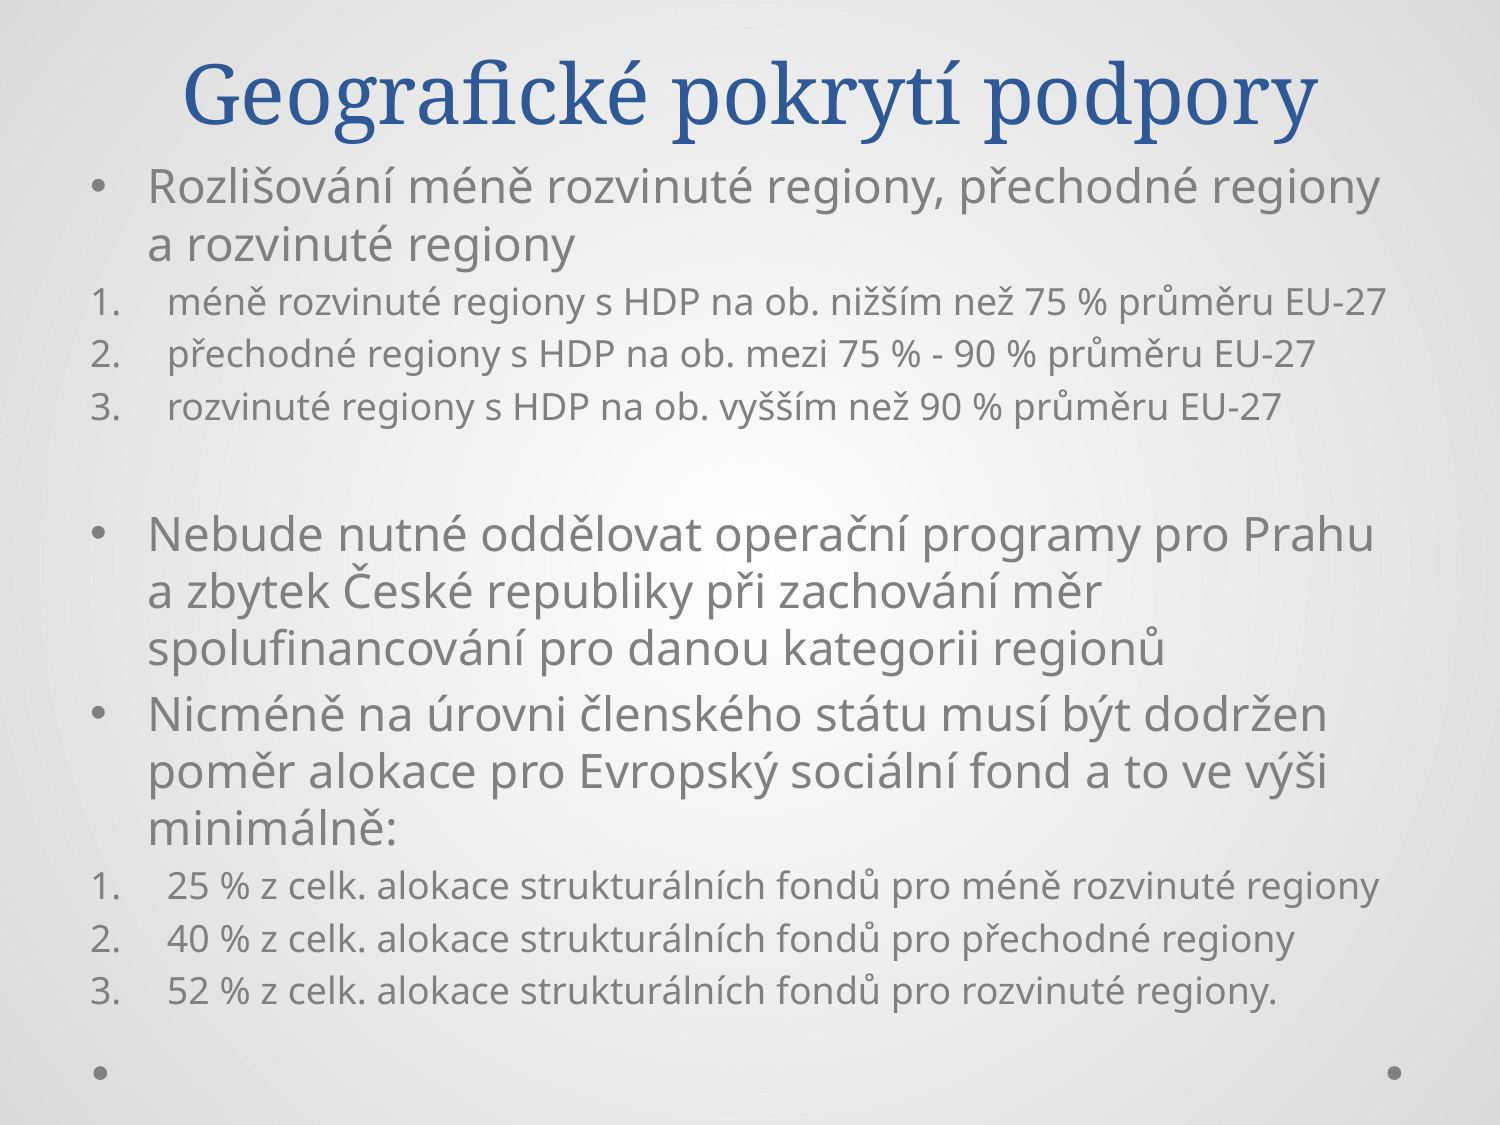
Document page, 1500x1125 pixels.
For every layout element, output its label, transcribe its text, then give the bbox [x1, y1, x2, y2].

list Rozlišování méně rozvinuté regiony, přechodné regiony a rozvinuté regiony méně rozvinuté regiony s HDP na ob. nižším než 75 % průměru EU-27 přechodné regiony s HDP na ob. mezi 75 % - 90 % průměru EU-27 rozvinuté regiony s HDP na ob. vyšším než 90 % průměru EU-27 Nebude nutné oddělovat operační programy pro Prahu a zbytek České republiky při zachování měr spolufinancování pro danou kategorii regionů Nicméně na úrovni členského státu musí být dodržen poměr alokace pro Evropský sociální fond a to ve výši minimálně: 25 % z celk. alokace strukturálních fondů pro méně rozvinuté regiony 40 % z celk. alokace strukturálních fondů pro přechodné regiony 52 % z celk. alokace strukturálních fondů pro rozvinuté regiony. [75, 149, 1425, 1047]
title Geografické pokrytí podpory [75, 0, 1425, 149]
